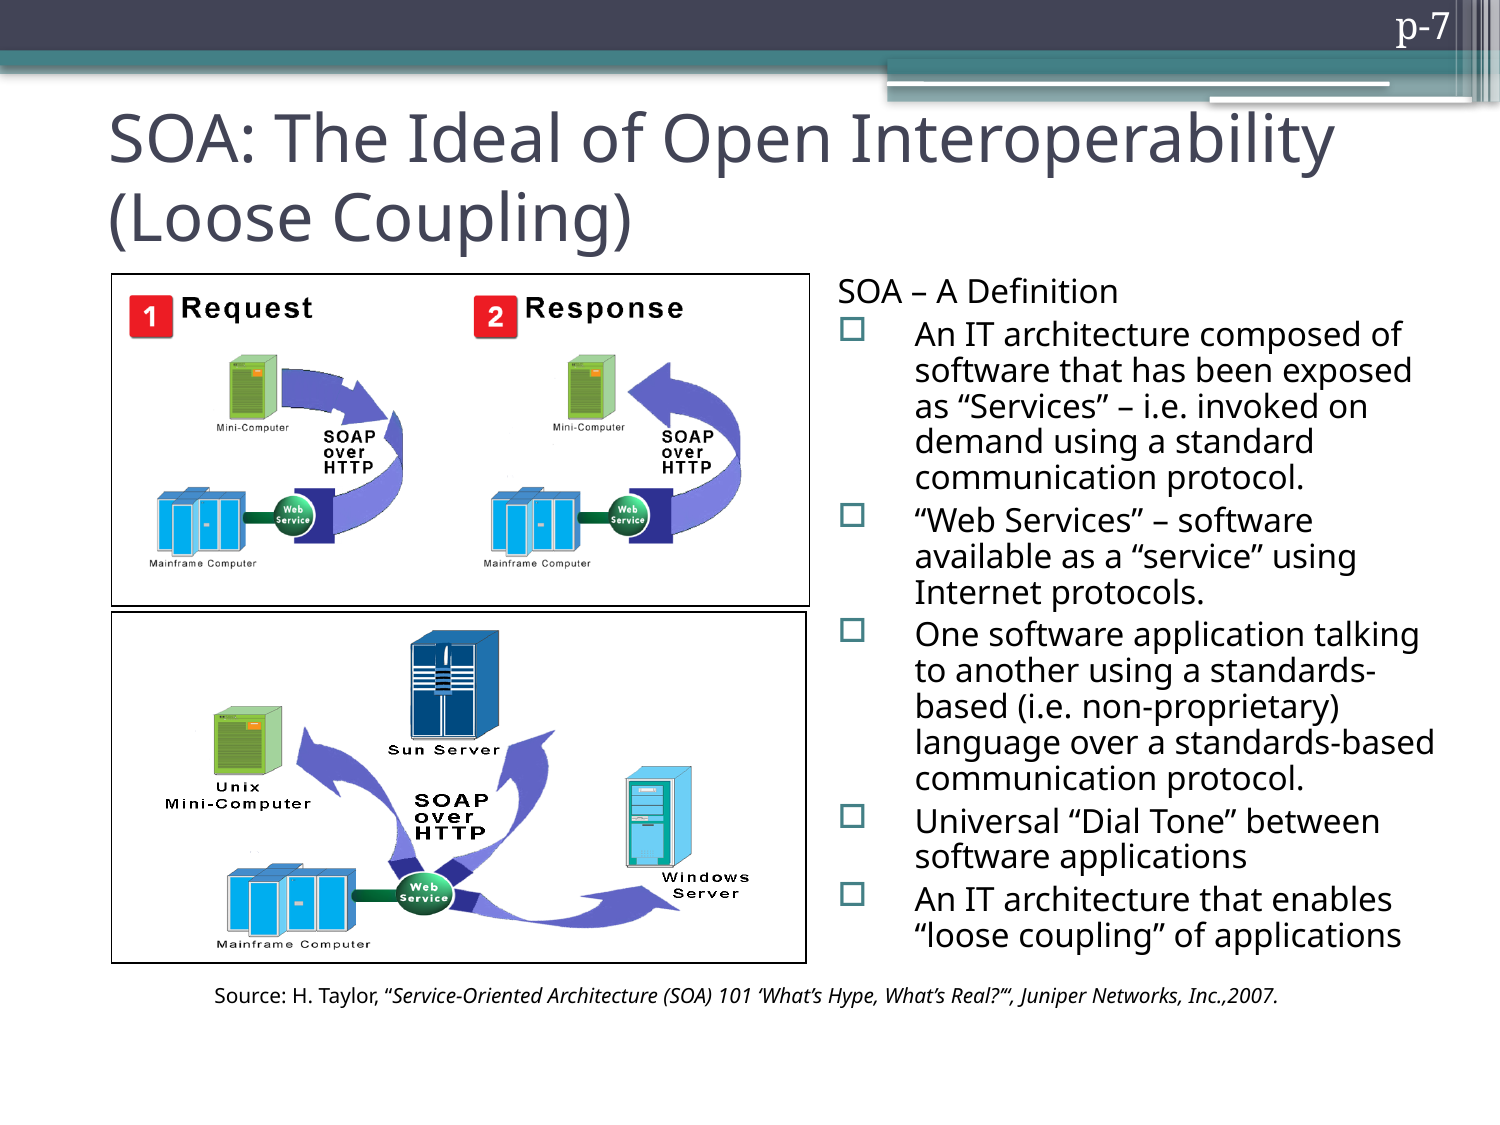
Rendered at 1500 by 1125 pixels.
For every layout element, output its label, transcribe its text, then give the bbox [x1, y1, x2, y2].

slide_number ©Cayetano Technology Group-7 [1341, 0, 1466, 61]
text_box [89, 104, 1413, 270]
picture [112, 274, 809, 606]
text_box SOA – A Definition An IT architecture composed of software that has been exposed as “Services” – i.e. invoked on demand using a standard communication protocol. “Web Services” – software available as a “service” using Internet protocols. One software application talking to another using a standards-based (i.e. non-proprietary) language over a standards-based communication protocol. Universal “Dial Tone” between software applications An IT architecture that enables “loose coupling” of applications [837, 275, 1458, 975]
text_box Source: H. Taylor, “Service-Oriented Architecture (SOA) 101 ‘What’s Hype, What’s Real?’“, Juniper Networks, Inc.,2007. [199, 974, 1295, 1040]
title SOA: The Ideal of Open Interoperability (Loose Coupling) [94, 75, 1407, 104]
title SOA: The Ideal of Open Interoperability (Loose Coupling) [94, 270, 1407, 275]
picture [112, 612, 806, 963]
